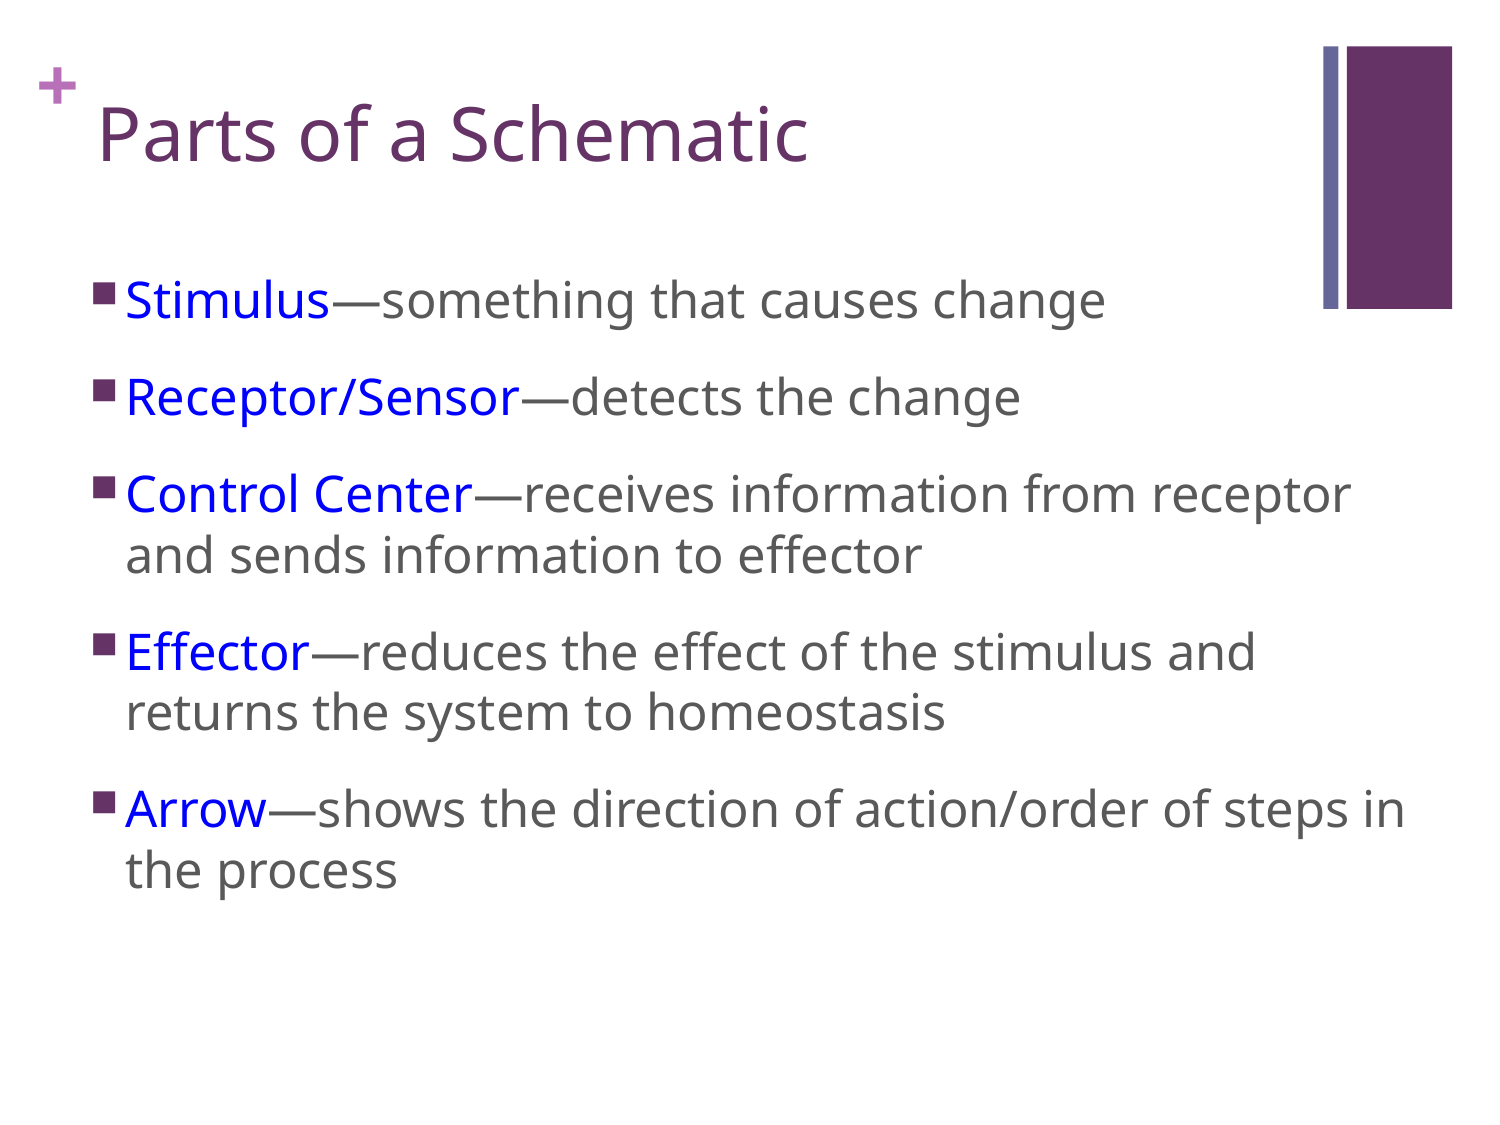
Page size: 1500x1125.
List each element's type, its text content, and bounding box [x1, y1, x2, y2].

title Parts of a Schematic [81, 79, 1322, 260]
list Stimulus—something that causes change Receptor/Sensor—detects the change Control Center—receives information from receptor and sends information to effector Effector—reduces the effect of the stimulus and returns the system to homeostasis Arrow—shows the direction of action/order of steps in the process [75, 260, 1427, 908]
